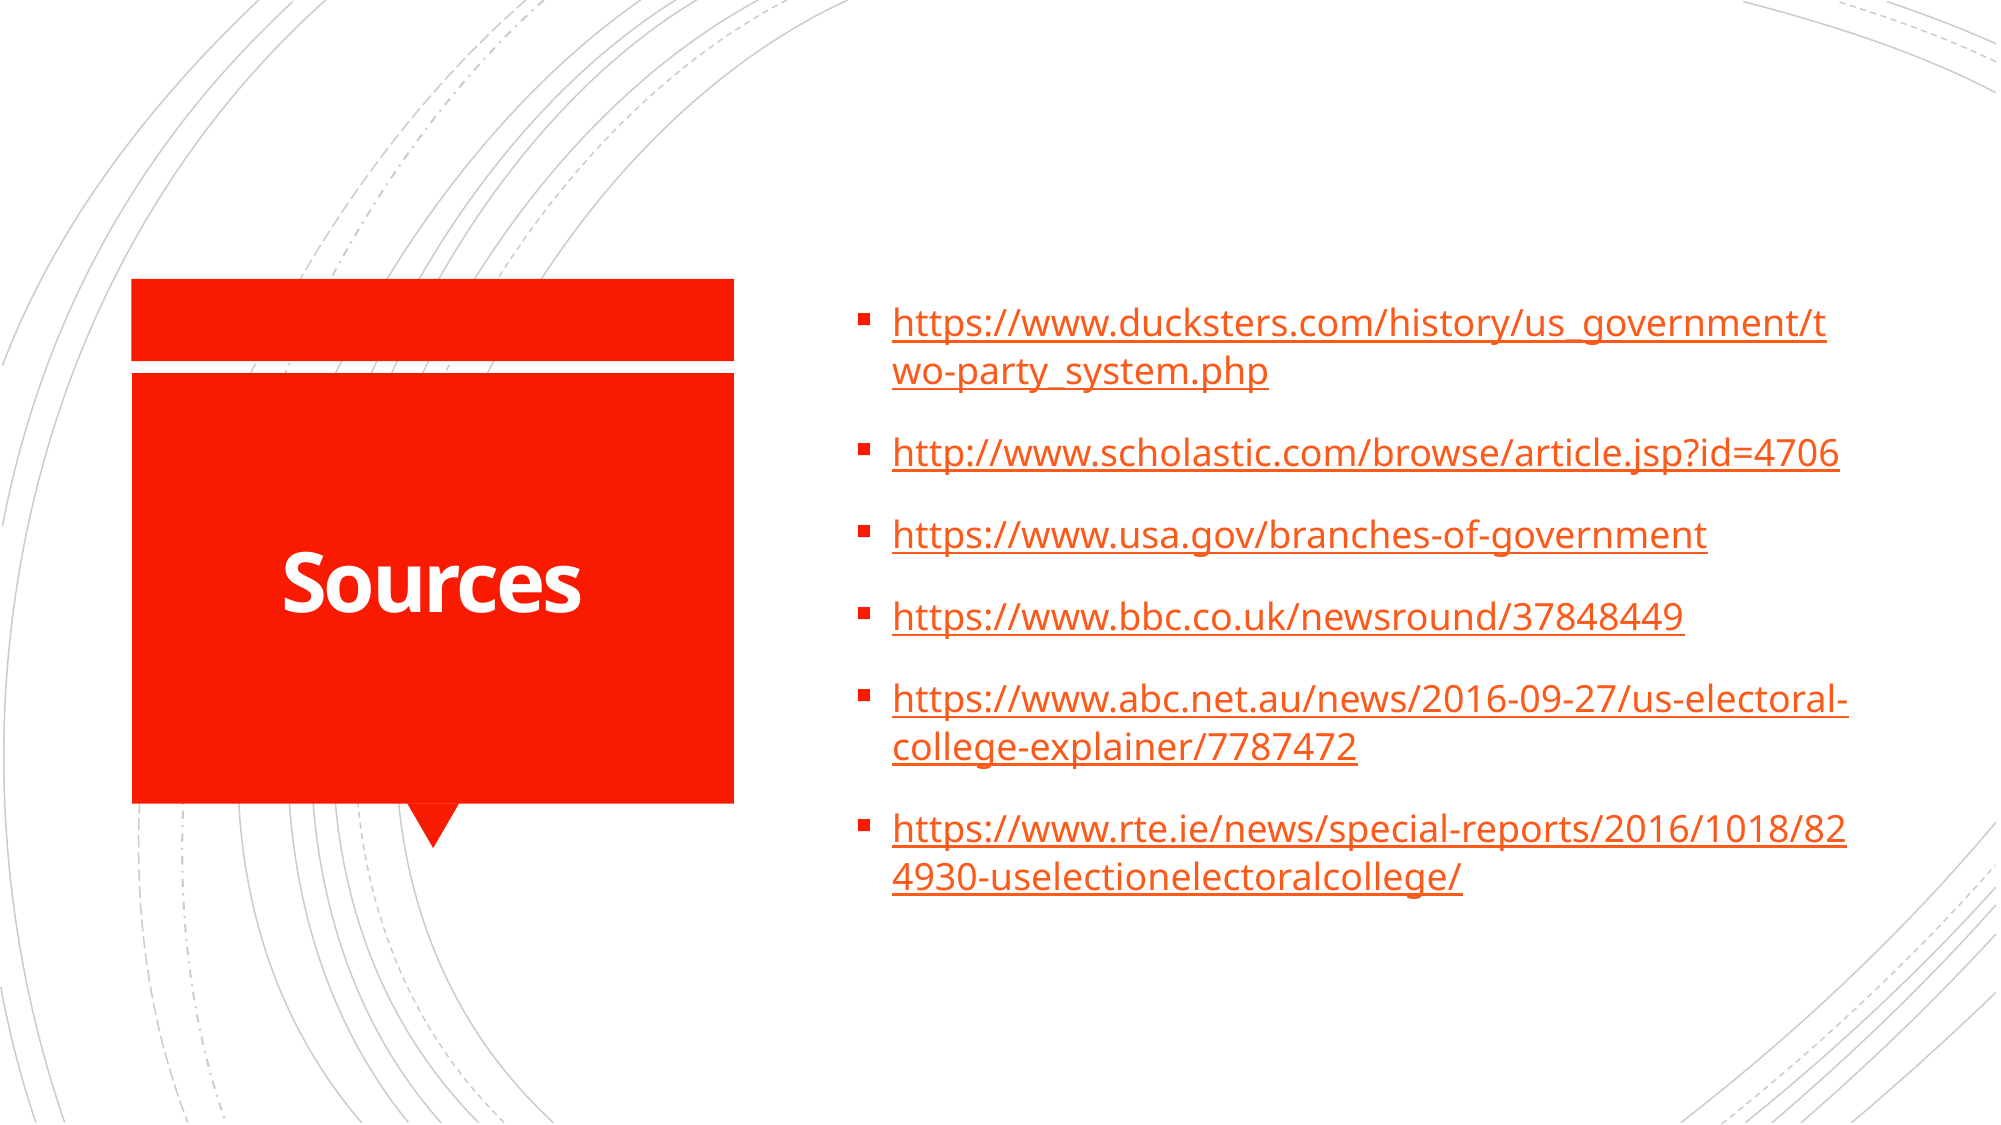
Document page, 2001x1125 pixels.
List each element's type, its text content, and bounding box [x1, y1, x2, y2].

title Sources [145, 385, 720, 789]
list https://www.ducksters.com/history/us_government/two-party_system.php http://www.scholastic.com/browse/article.jsp?id=4706 https://www.usa.gov/branches-of-government https://www.bbc.co.uk/newsround/37848449 https://www.abc.net.au/news/2016-09-27/us-electoral-college-explainer/7787472 https://www.rte.ie/news/special-reports/2016/1018/824930-uselectionelectoralcollege/ [839, 131, 1871, 993]
